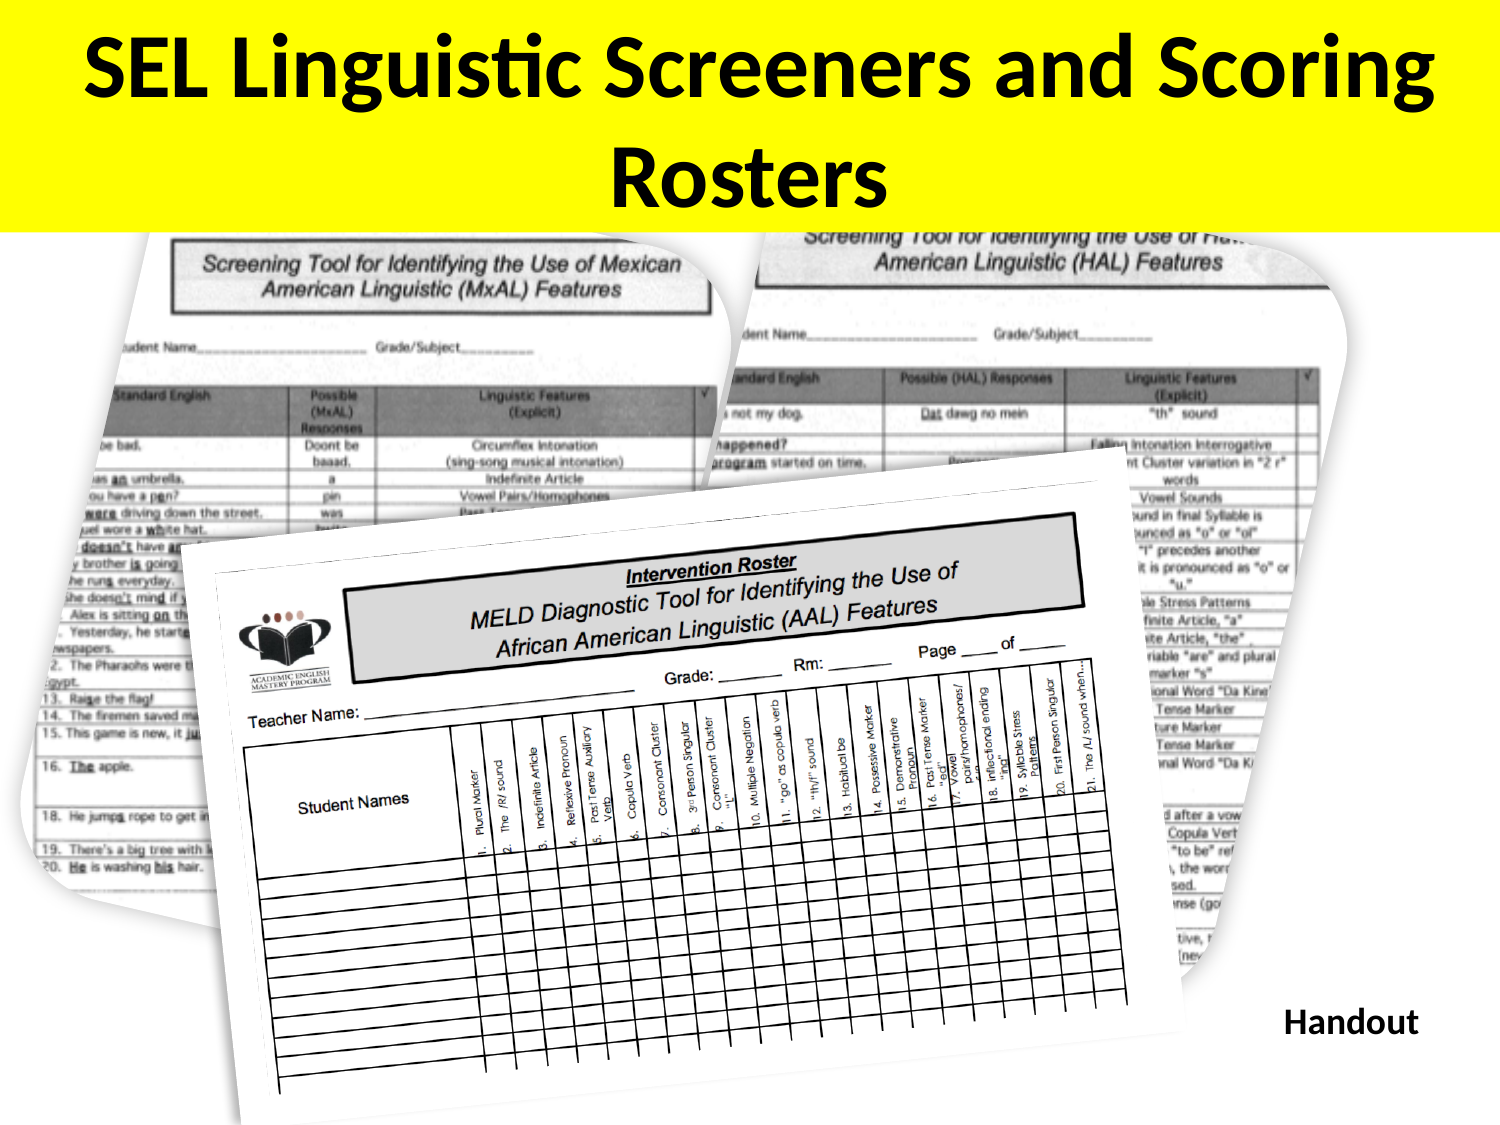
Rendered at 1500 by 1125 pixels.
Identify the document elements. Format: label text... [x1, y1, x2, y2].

text_box Handout [1269, 990, 1435, 1050]
picture [20, 192, 1348, 1095]
text_box SEL Linguistic Screeners and Scoring Rosters [0, 0, 1500, 233]
